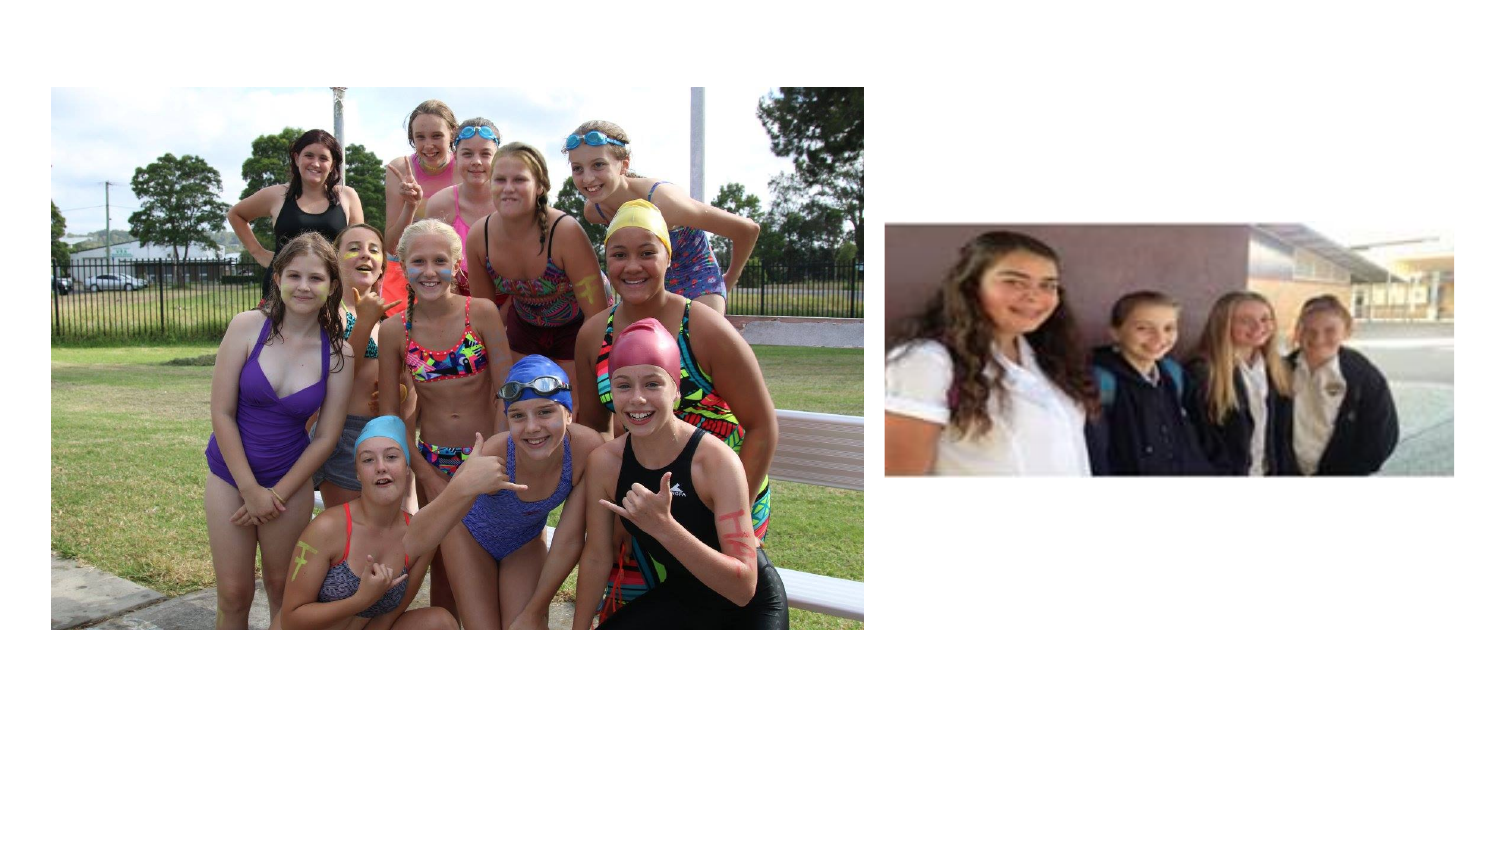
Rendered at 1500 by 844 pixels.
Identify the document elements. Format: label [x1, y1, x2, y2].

picture [884, 221, 1455, 478]
picture [50, 87, 865, 630]
